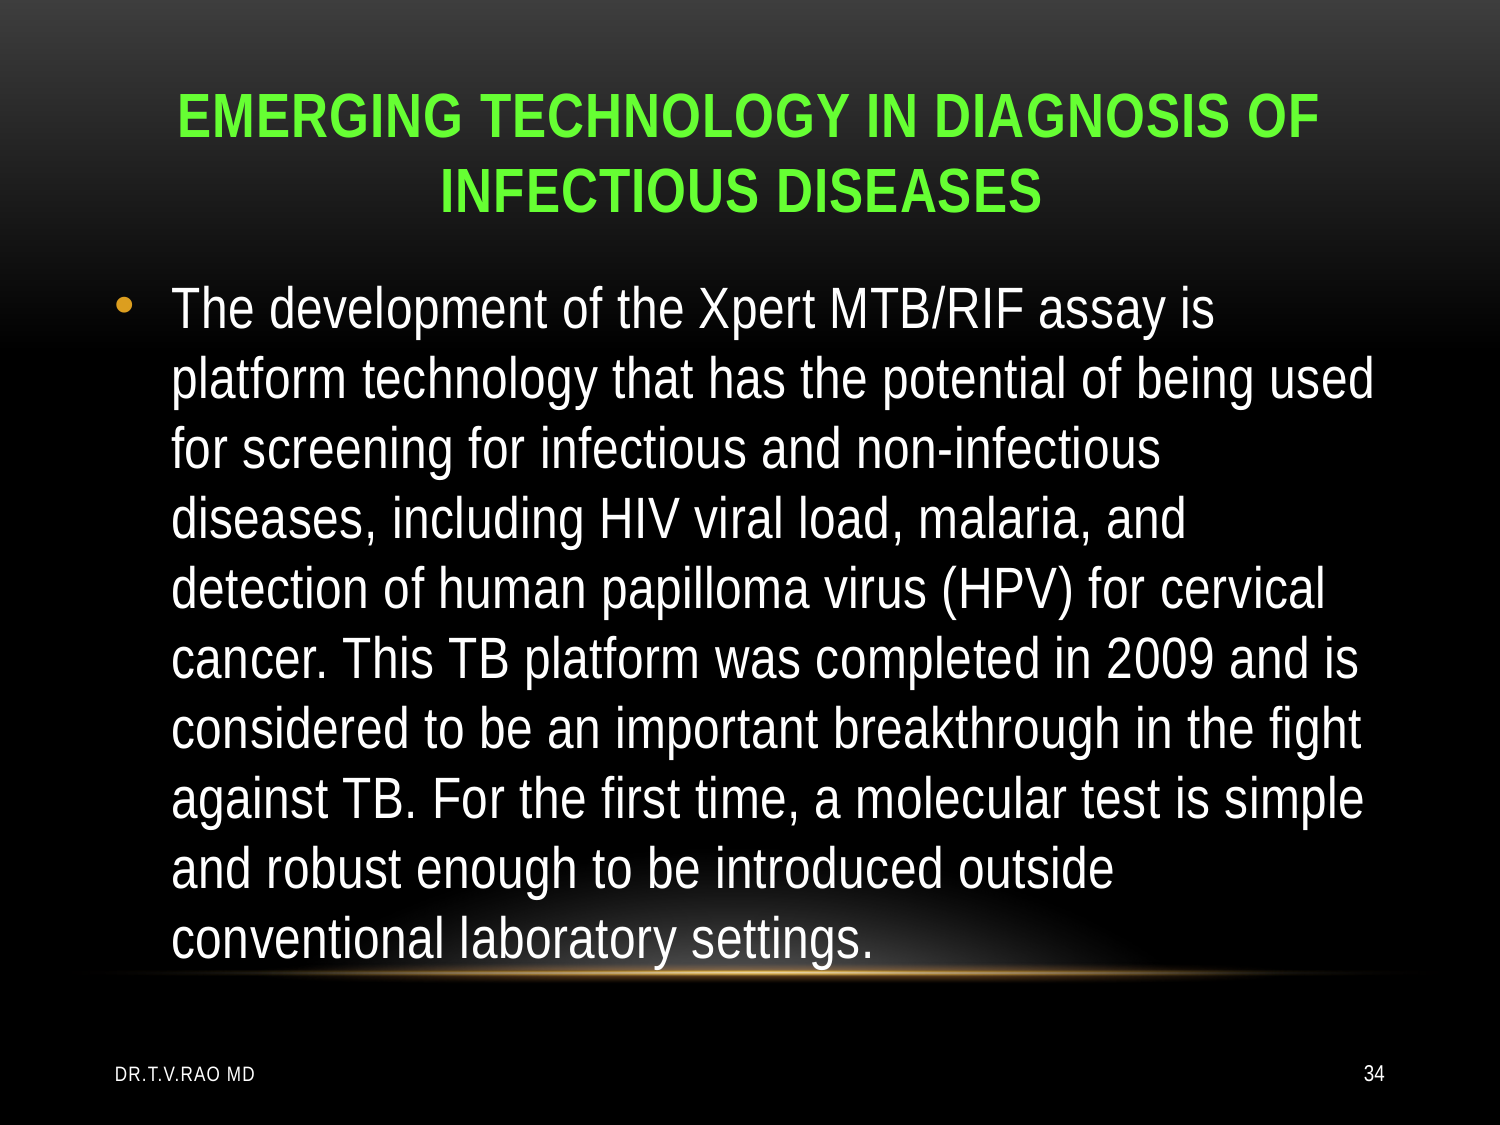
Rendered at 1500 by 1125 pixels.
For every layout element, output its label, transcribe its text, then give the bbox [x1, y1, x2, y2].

footer Dr.T.V.Rao MD [99, 1042, 575, 1103]
list The development of the Xpert MTB/RIF assay is platform technology that has the potential of being used for screening for infectious and non-infectious diseases, including HIV viral load, malaria, and detection of human papilloma virus (HPV) for cervical cancer. This TB platform was completed in 2009 and is considered to be an important breakthrough in the fight against TB. For the first time, a molecular test is simple and robust enough to be introduced outside conventional laboratory settings. [99, 262, 1400, 938]
title Emerging technology in diagnosis of infectious diseases [99, 45, 1400, 233]
picture [0, 0, 1500, 1125]
slide_number 34 [1237, 1042, 1400, 1103]
